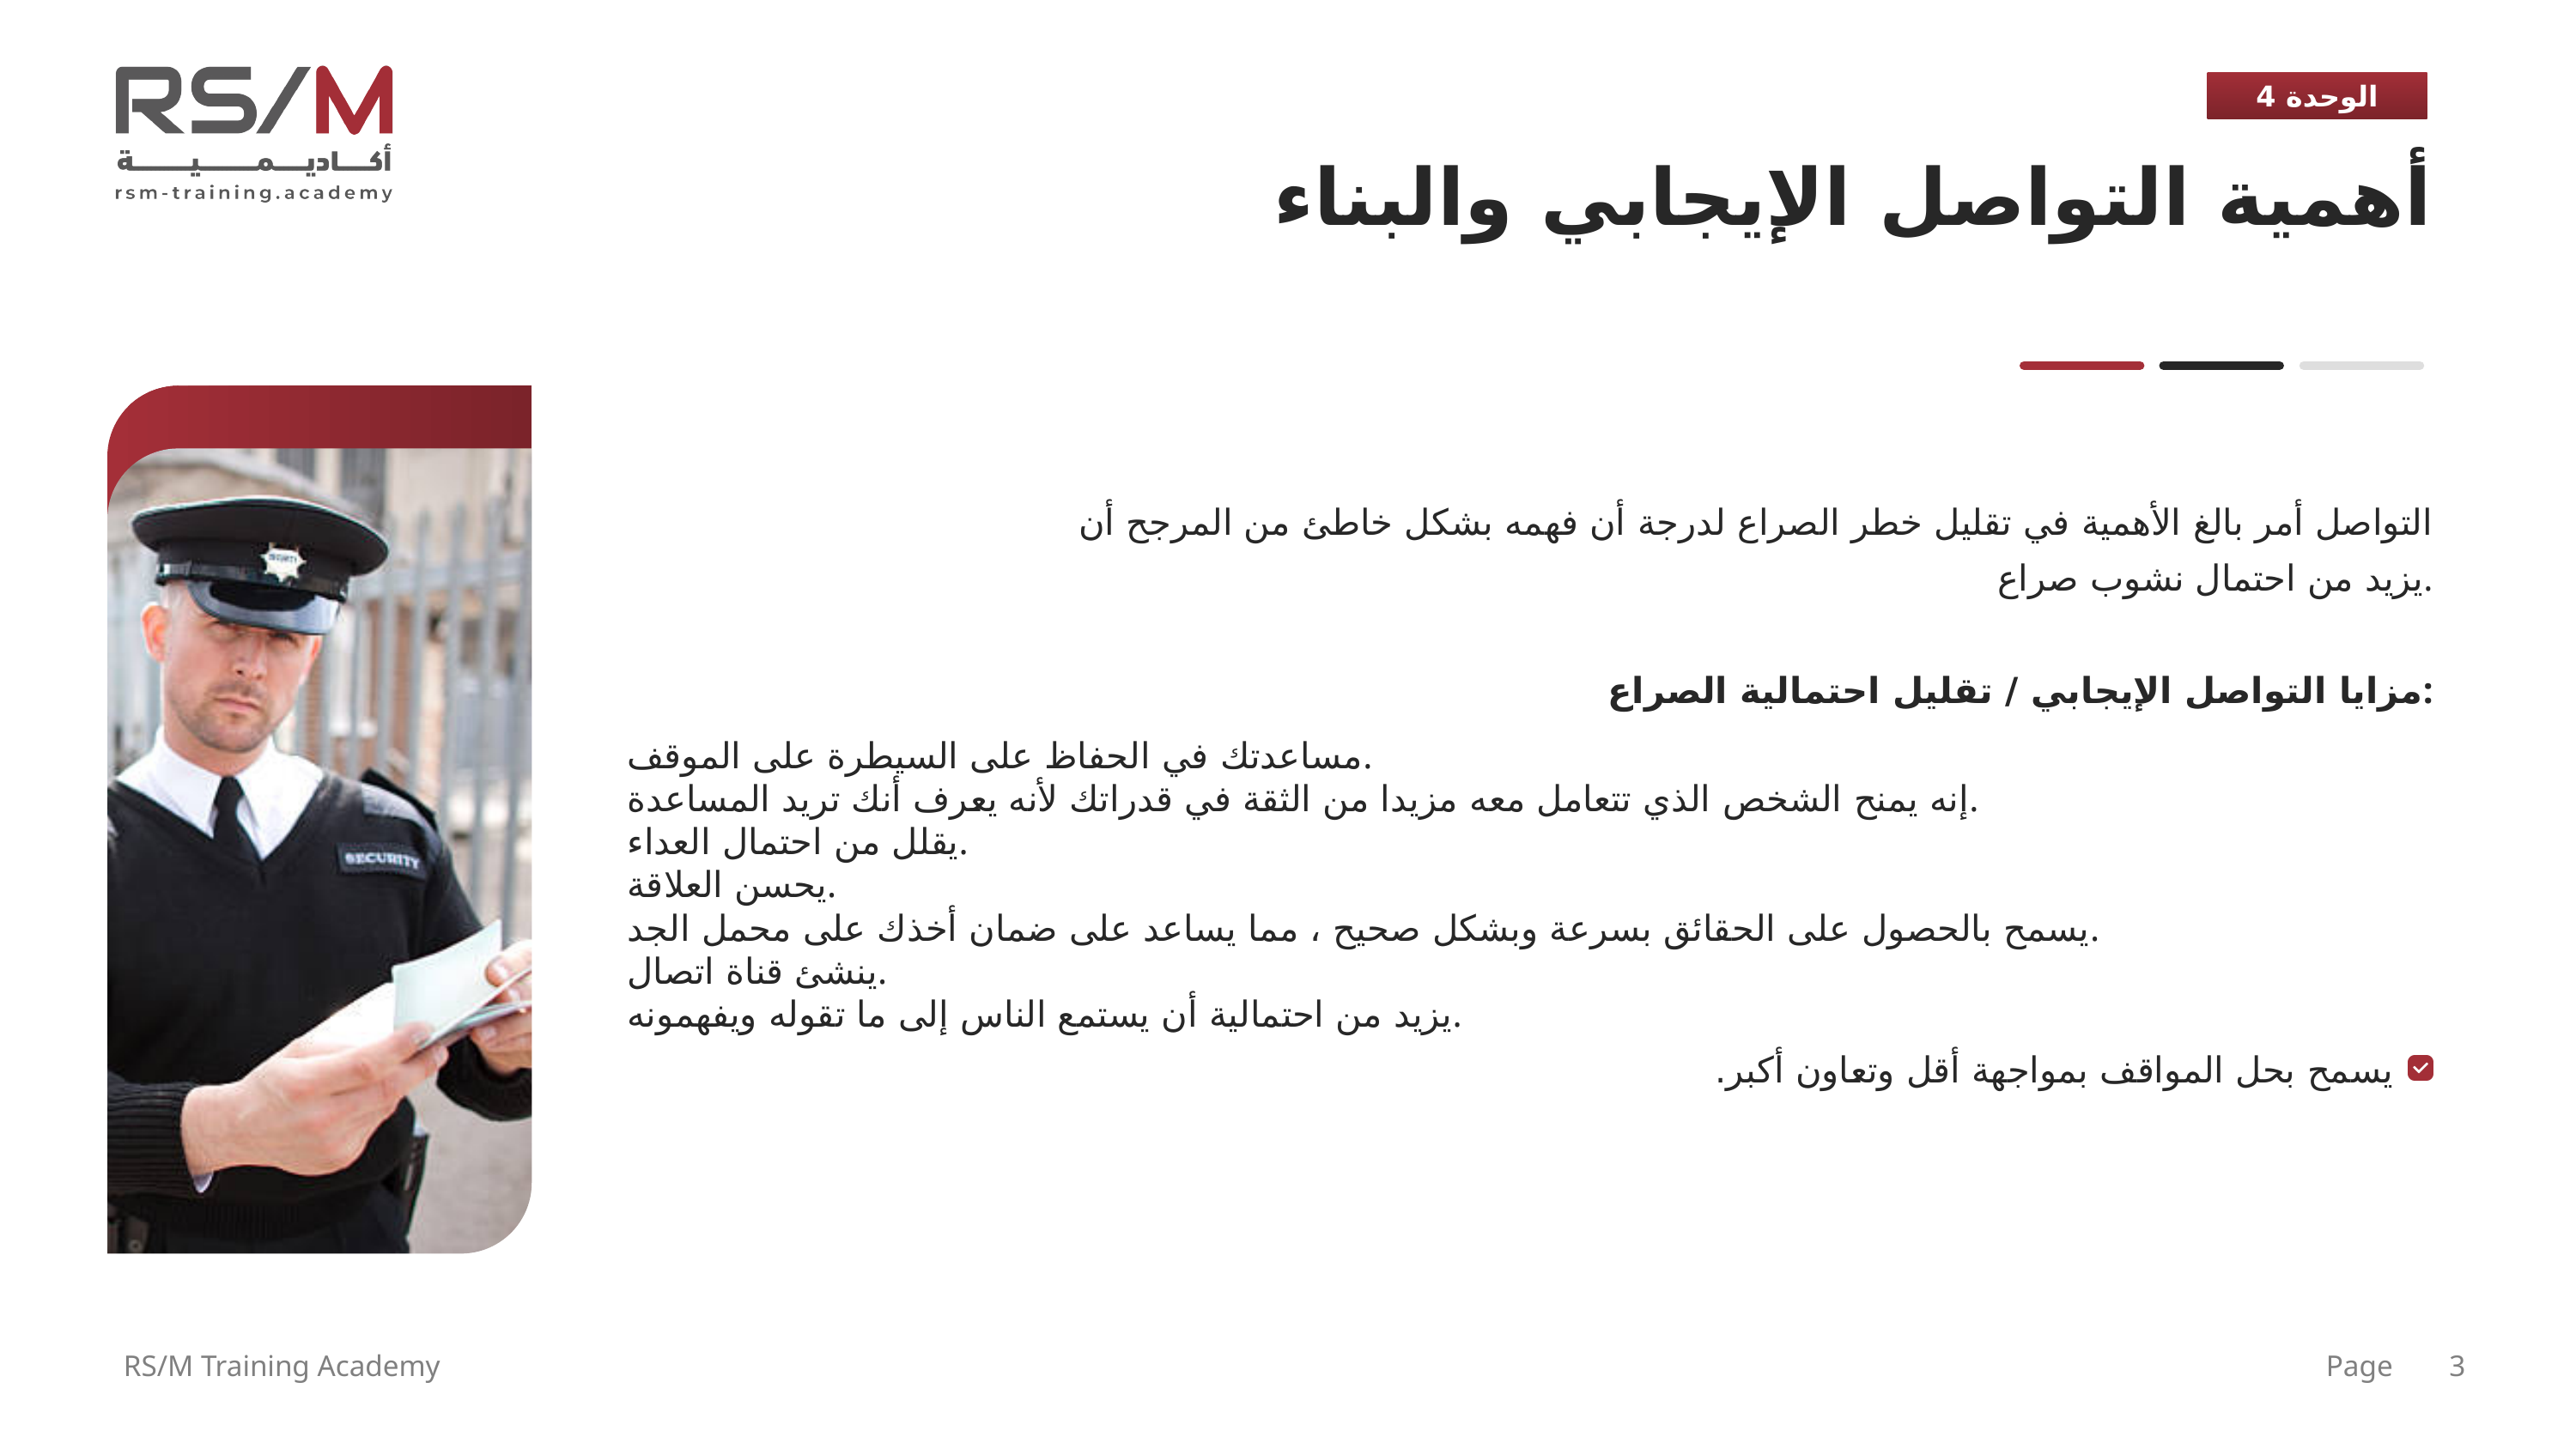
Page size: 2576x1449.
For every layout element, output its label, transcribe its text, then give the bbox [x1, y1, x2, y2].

text_box الوحدة 4 [2207, 72, 2427, 119]
text_box [106, 385, 533, 518]
text_box التواصل أمر بالغ الأهمية في تقليل خطر الصراع لدرجة أن فهمه بشكل خاطئ من المرجح أن يزيد من احتمال نشوب صراع. [1027, 480, 2446, 605]
text_box مساعدتك في الحفاظ على السيطرة على الموقف. إنه يمنح الشخص الذي تتعامل معه مزيدا من الثقة في قدراتك لأنه يعرف أنك تريد المساعدة. يقلل من احتمال العداء. يحسن العلاقة. يسمح بالحصول على الحقائق بسرعة وبشكل صحيح ، مما يساعد على ضمان أخذك على محمل الجد. ينشئ قناة اتصال. يزيد من احتمالية أن يستمع الناس إلى ما تقوله ويفهمونه. يسمح بحل المواقف بمواجهة أقل وتعاون أكبر. [614, 726, 2446, 1096]
picture [2408, 1055, 2433, 1081]
text_box مزايا التواصل الإيجابي / تقليل احتمالية الصراع: [1027, 648, 2446, 718]
picture [115, 64, 393, 203]
text_box أهمية التواصل الإيجابي والبناء [986, 140, 2446, 248]
text_box [106, 447, 533, 1255]
